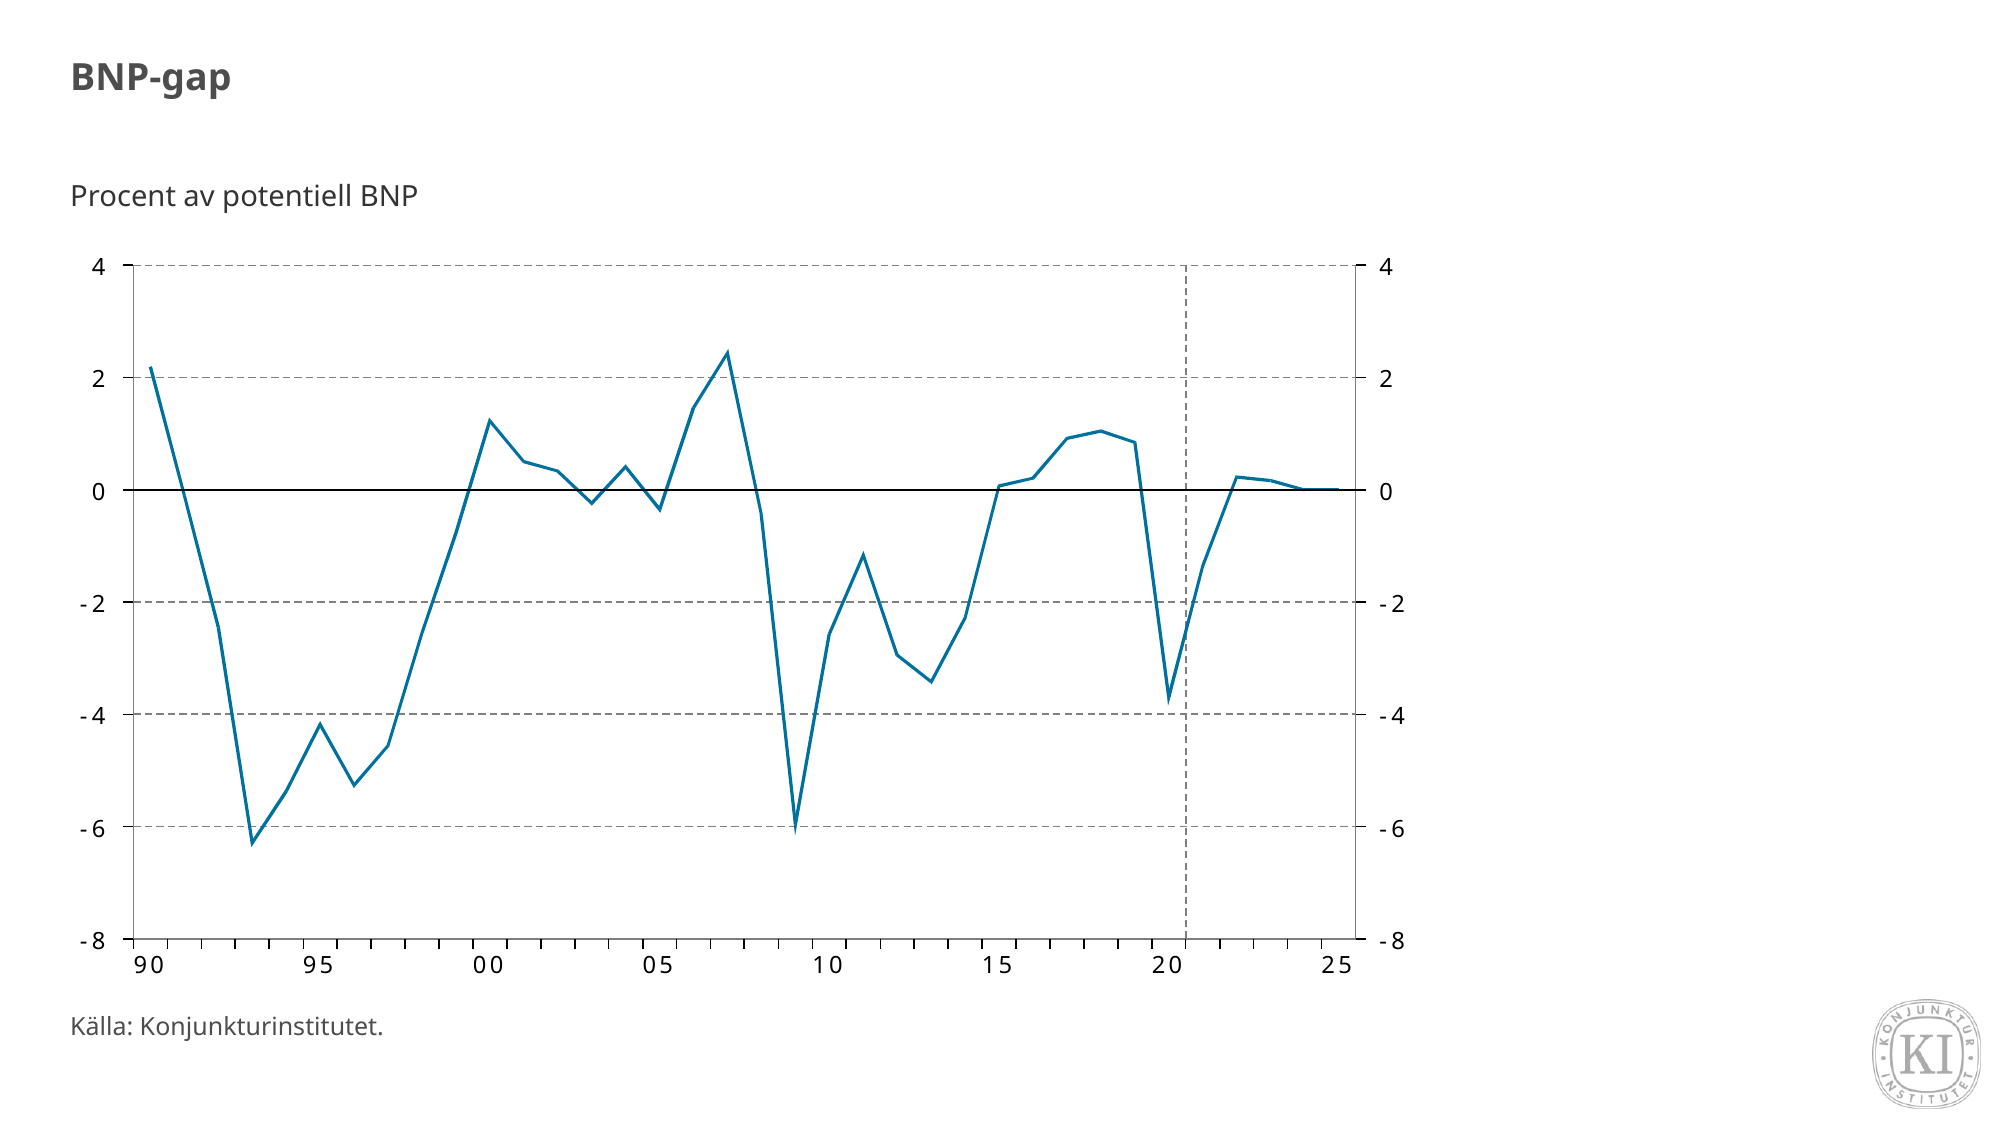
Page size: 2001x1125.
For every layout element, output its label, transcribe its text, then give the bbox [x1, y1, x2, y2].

picture [1872, 999, 1981, 1109]
list Procent av potentiell BNP [55, 137, 1476, 220]
subtitle Källa: Konjunkturinstitutet. [55, 1003, 1476, 1106]
title BNP-gap [55, 45, 1476, 128]
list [30, 228, 1453, 995]
